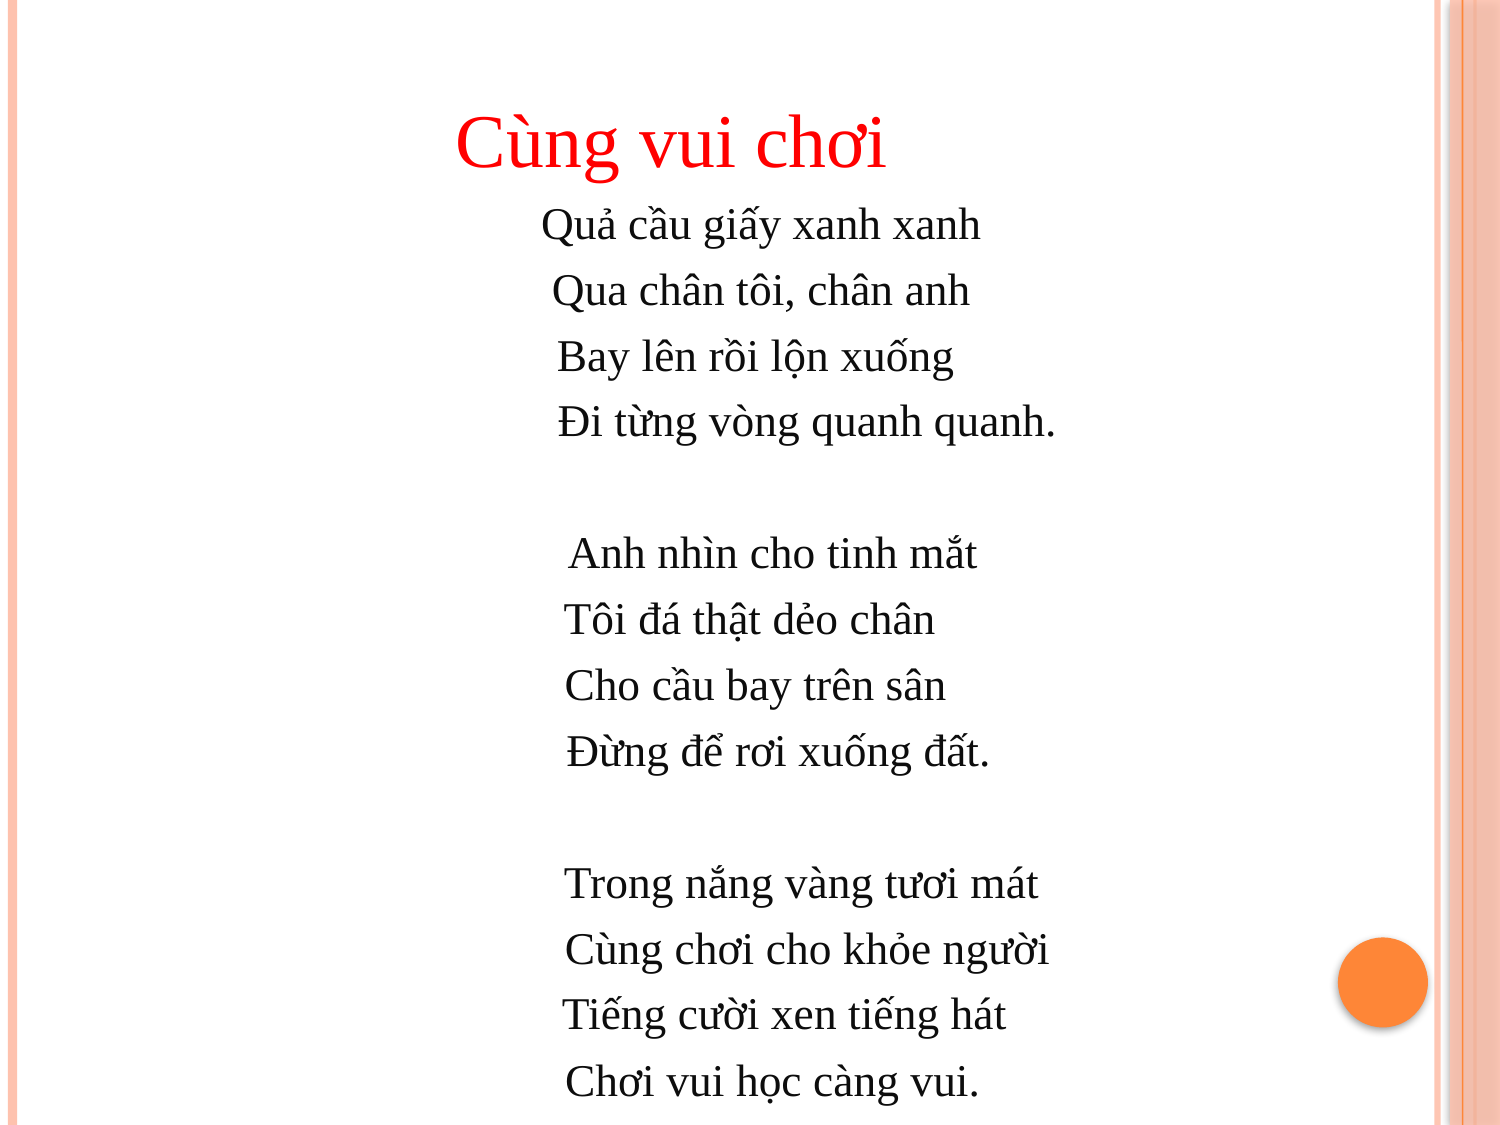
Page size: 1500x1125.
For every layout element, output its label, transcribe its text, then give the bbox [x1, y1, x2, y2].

list Cùng vui chơi Quả cầu giấy xanh xanh Qua chân tôi, chân anh Bay lên rồi lộn xuống Đi từng vòng quanh quanh. Anh nhìn cho tinh mắt Tôi đá thật dẻo chân Cho cầu bay trên sân Đừng để rơi xuống đất. Trong nắng vàng tươi mát Cùng chơi cho khỏe người Tiếng cười xen tiếng hát Chơi vui học càng vui. [0, 0, 1500, 1125]
